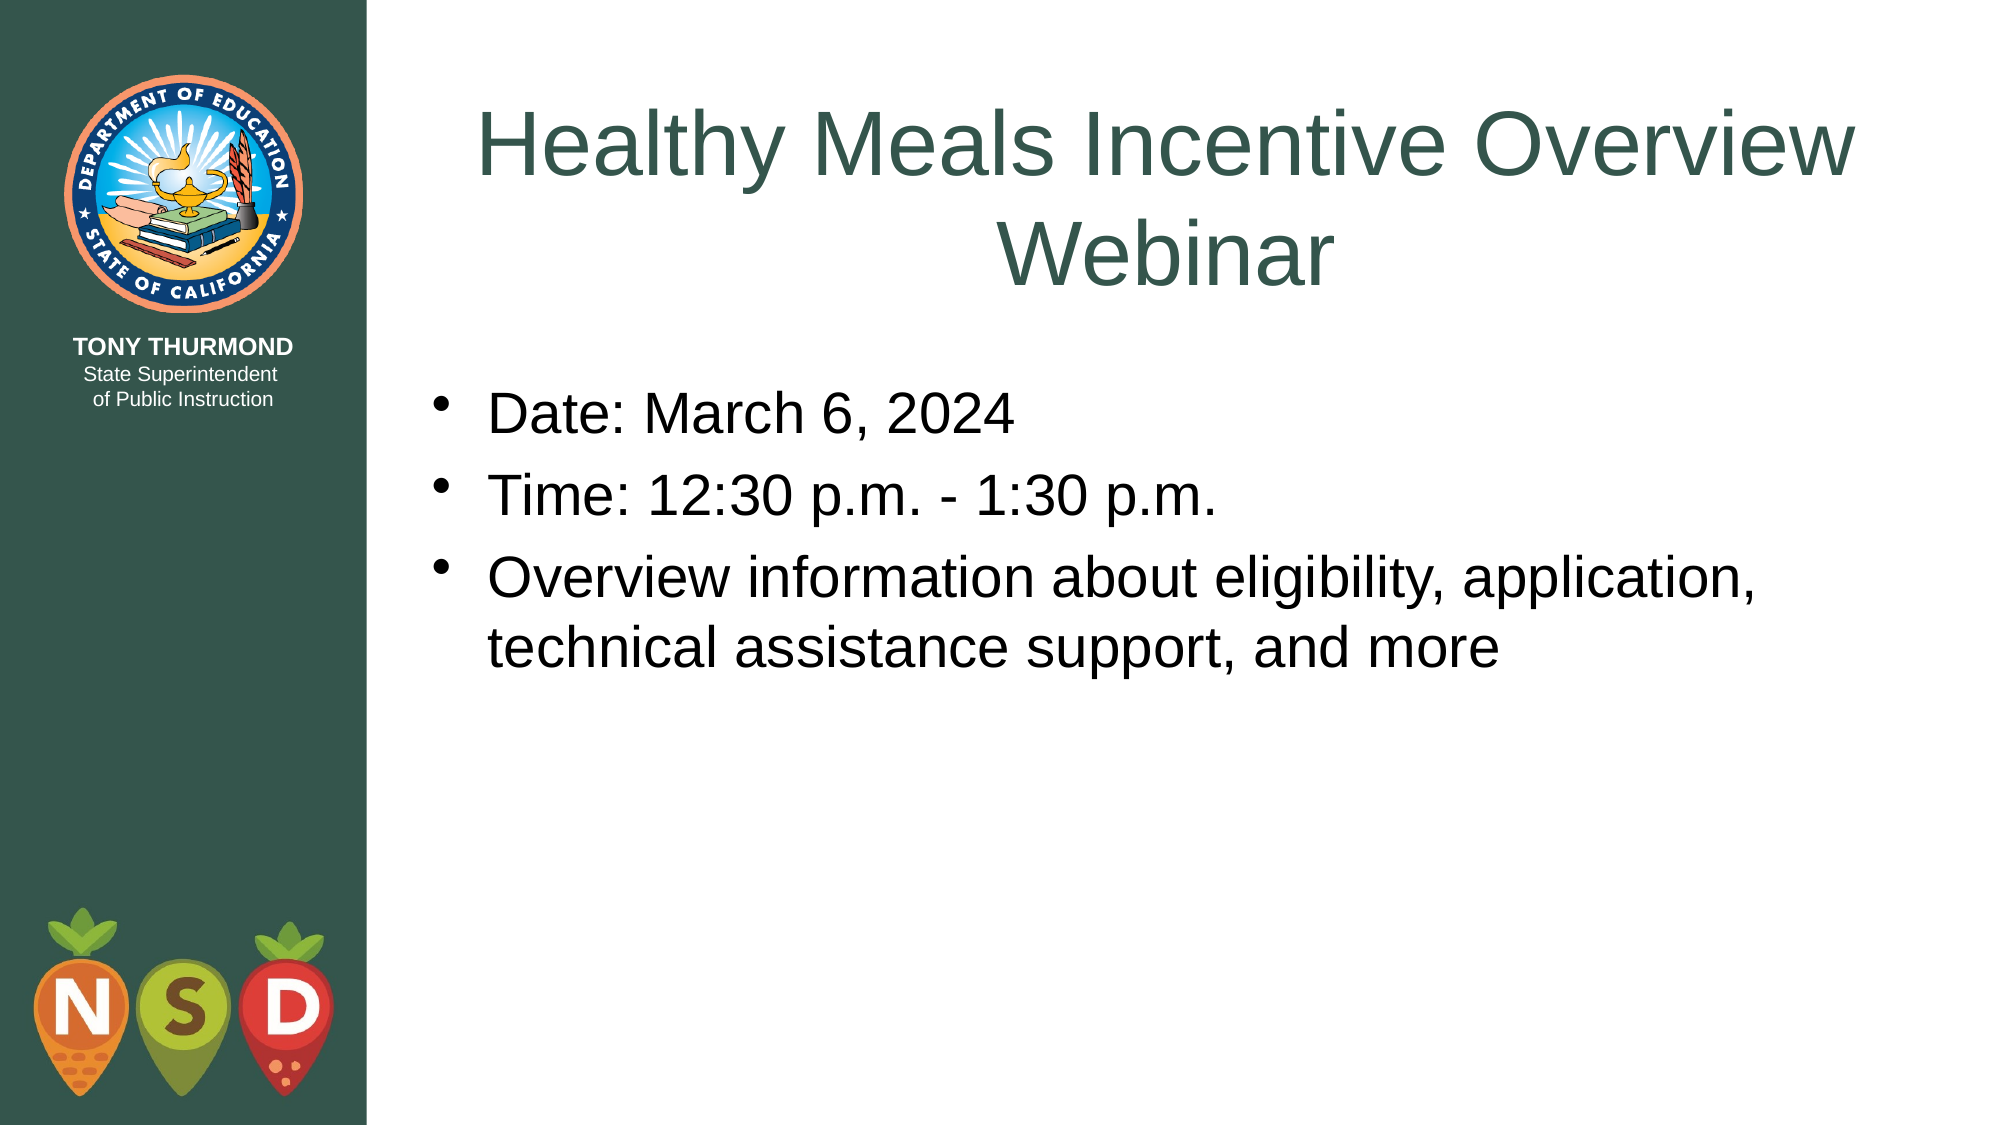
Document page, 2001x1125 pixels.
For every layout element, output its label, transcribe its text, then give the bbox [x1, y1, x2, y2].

list Date: March 6, 2024 Time: 12:30 p.m. - 1:30 p.m. Overview information about eligibility, application, technical assistance support, and more [416, 368, 1846, 1102]
title Healthy Meals Incentive Overview Webinar [416, 99, 1917, 288]
picture [13, 892, 354, 1108]
picture [64, 74, 303, 313]
